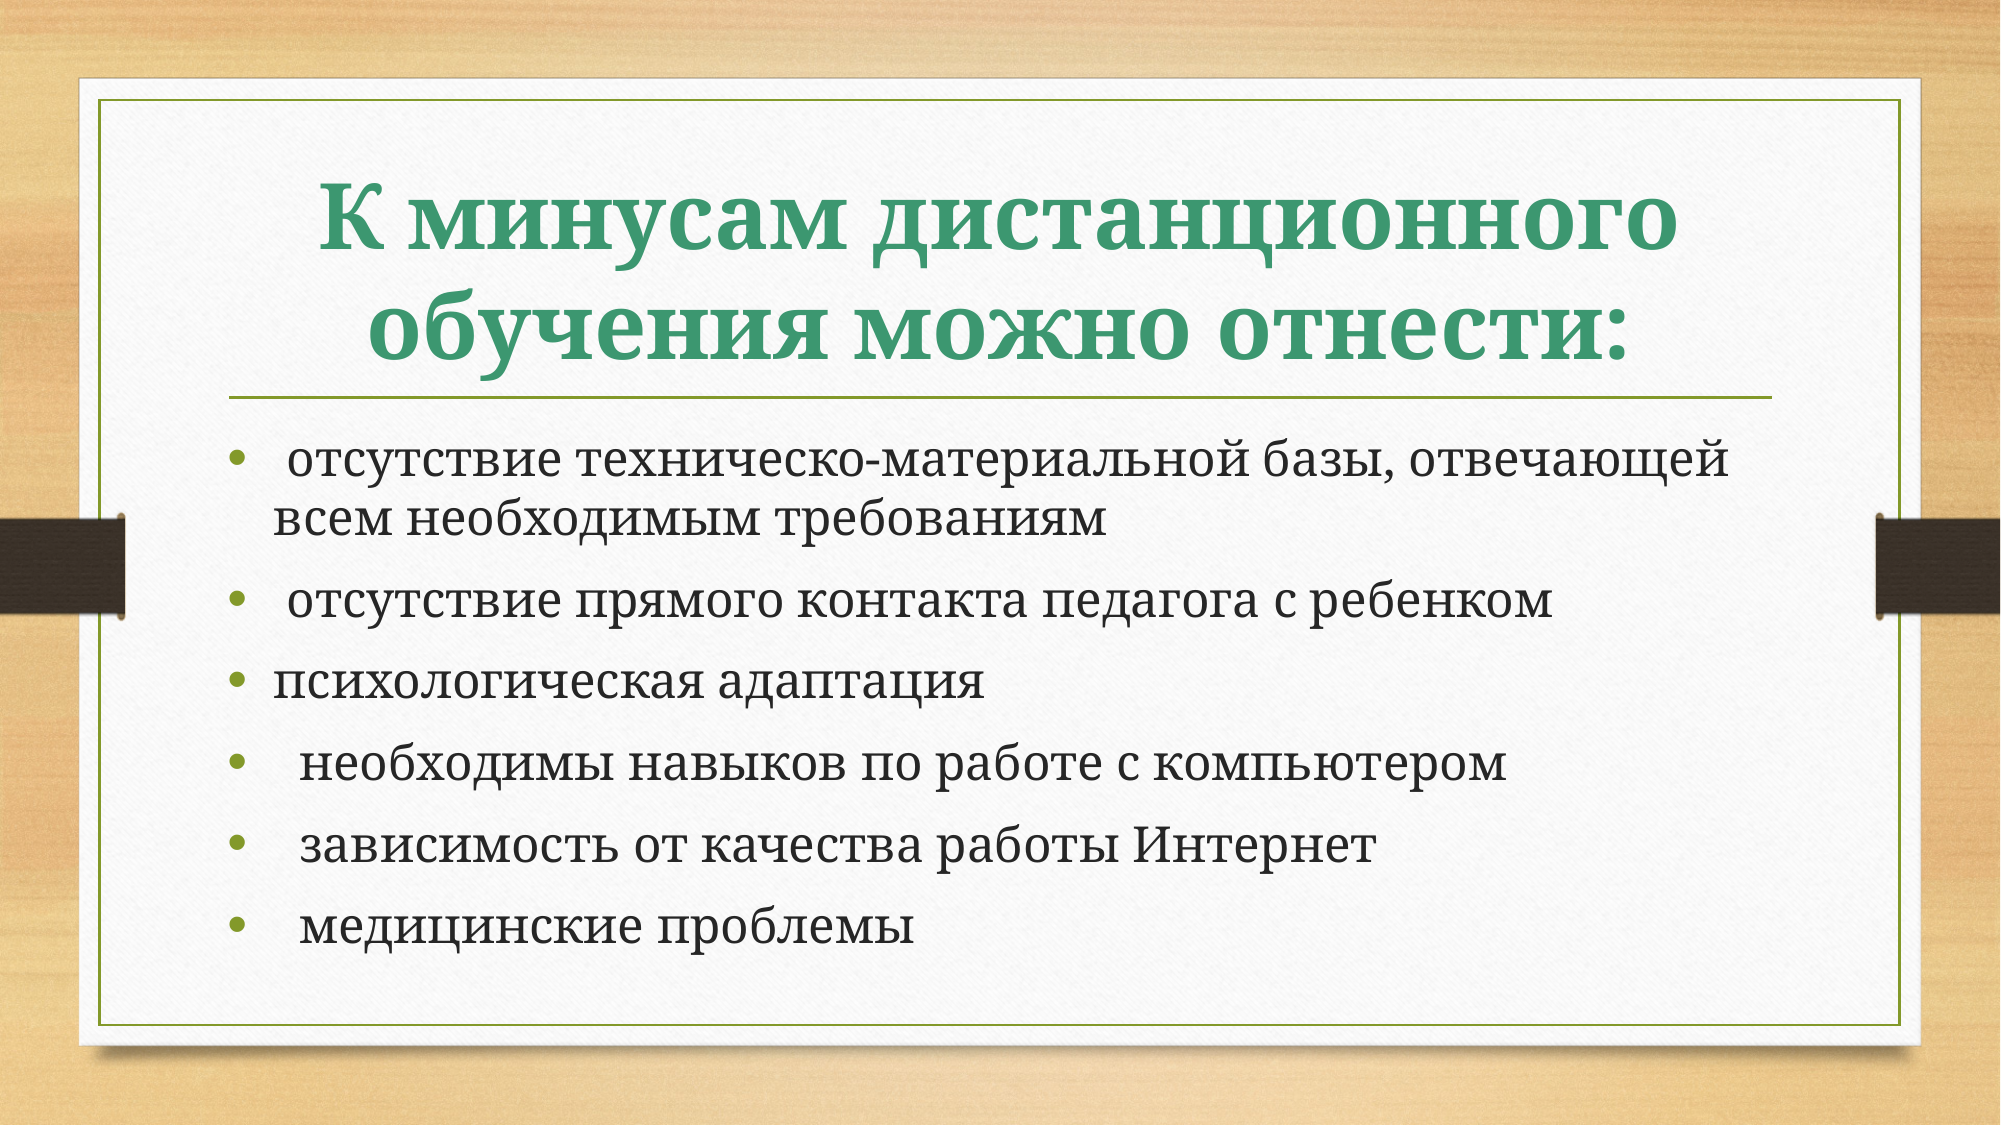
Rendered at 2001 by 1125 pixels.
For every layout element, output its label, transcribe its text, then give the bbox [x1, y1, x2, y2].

list отсутствие техническо-материальной базы, отвечающей всем необходимым требованиям отсутствие прямого контакта педагога с ребенком психологическая адаптация необходимы навыков по работе с компьютером зависимость от качества работы Интернет медицинские проблемы [212, 419, 1788, 964]
title К минусам дистанционного обучения можно отнести: [212, 161, 1788, 375]
picture [0, 0, 2001, 1125]
